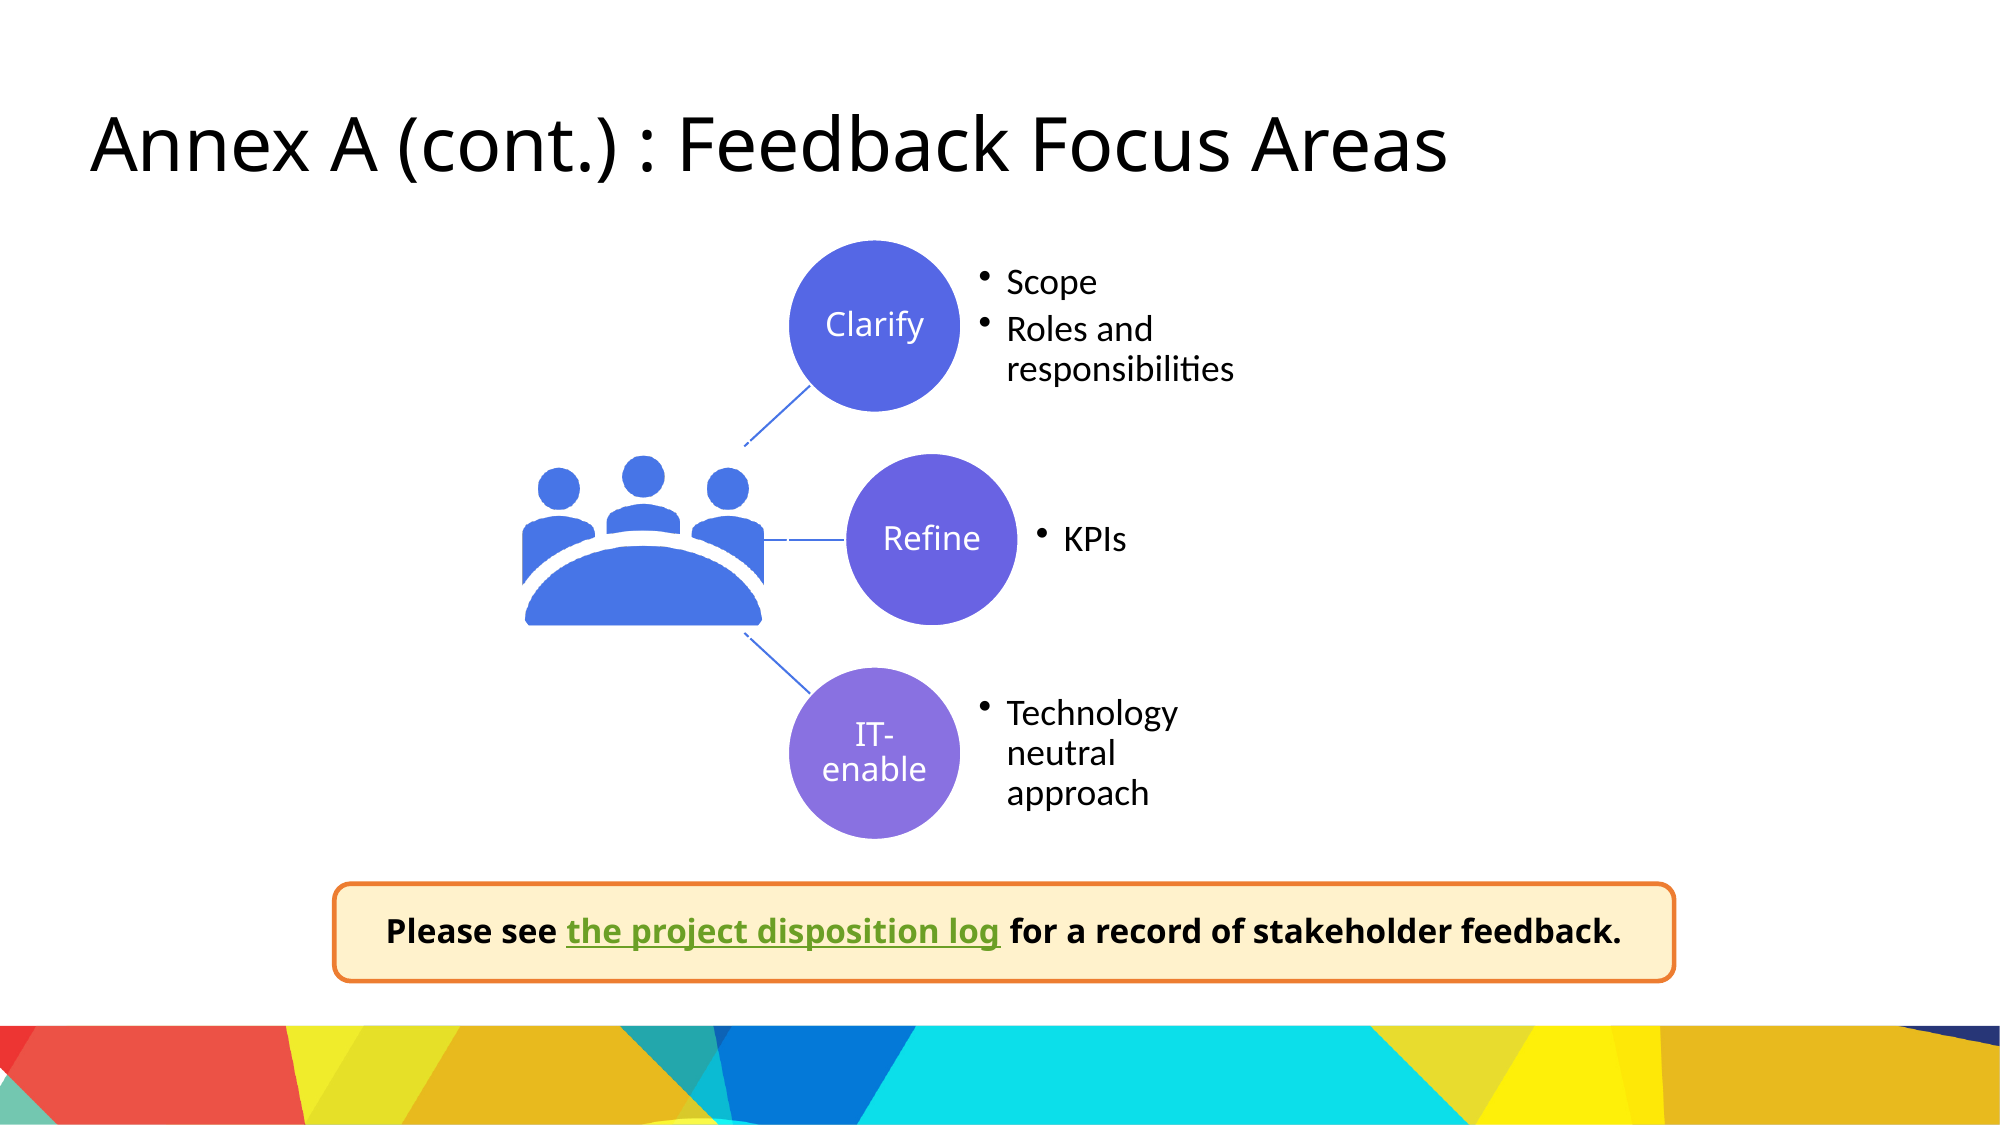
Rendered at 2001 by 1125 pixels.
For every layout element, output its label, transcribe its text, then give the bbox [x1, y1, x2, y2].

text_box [262, 239, 1532, 841]
picture [0, 0, 2000, 1125]
text_box Please see the project disposition log for a record of stakeholder feedback. [333, 882, 1676, 983]
title Annex A (cont.) : Feedback Focus Areas [75, 85, 1934, 196]
